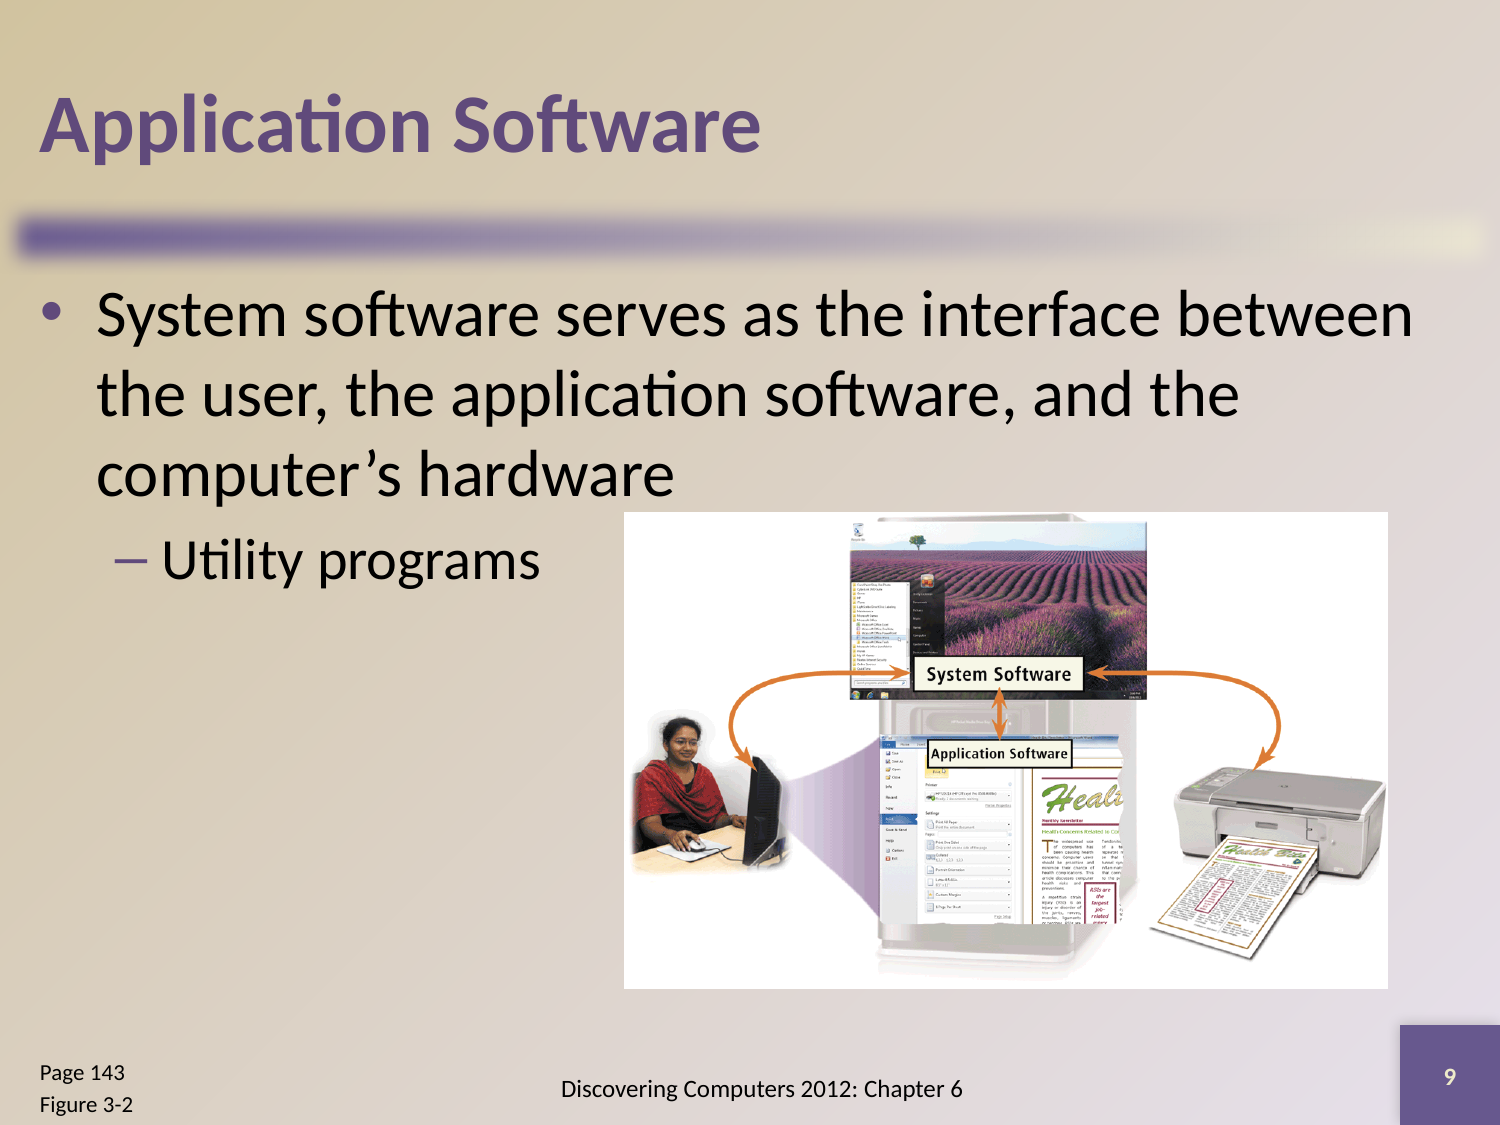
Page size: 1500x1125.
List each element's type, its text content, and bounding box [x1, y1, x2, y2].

list Page 143 Figure 3-2 [24, 1050, 300, 1125]
title Application Software [24, 24, 1475, 213]
footer Discovering Computers 2012: Chapter 6 [450, 1050, 1075, 1125]
slide_number 9 [1400, 1025, 1500, 1125]
list System software serves as the interface between the user, the application software, and the computer’s hardware Utility programs [24, 262, 1475, 1025]
picture [624, 512, 1388, 990]
